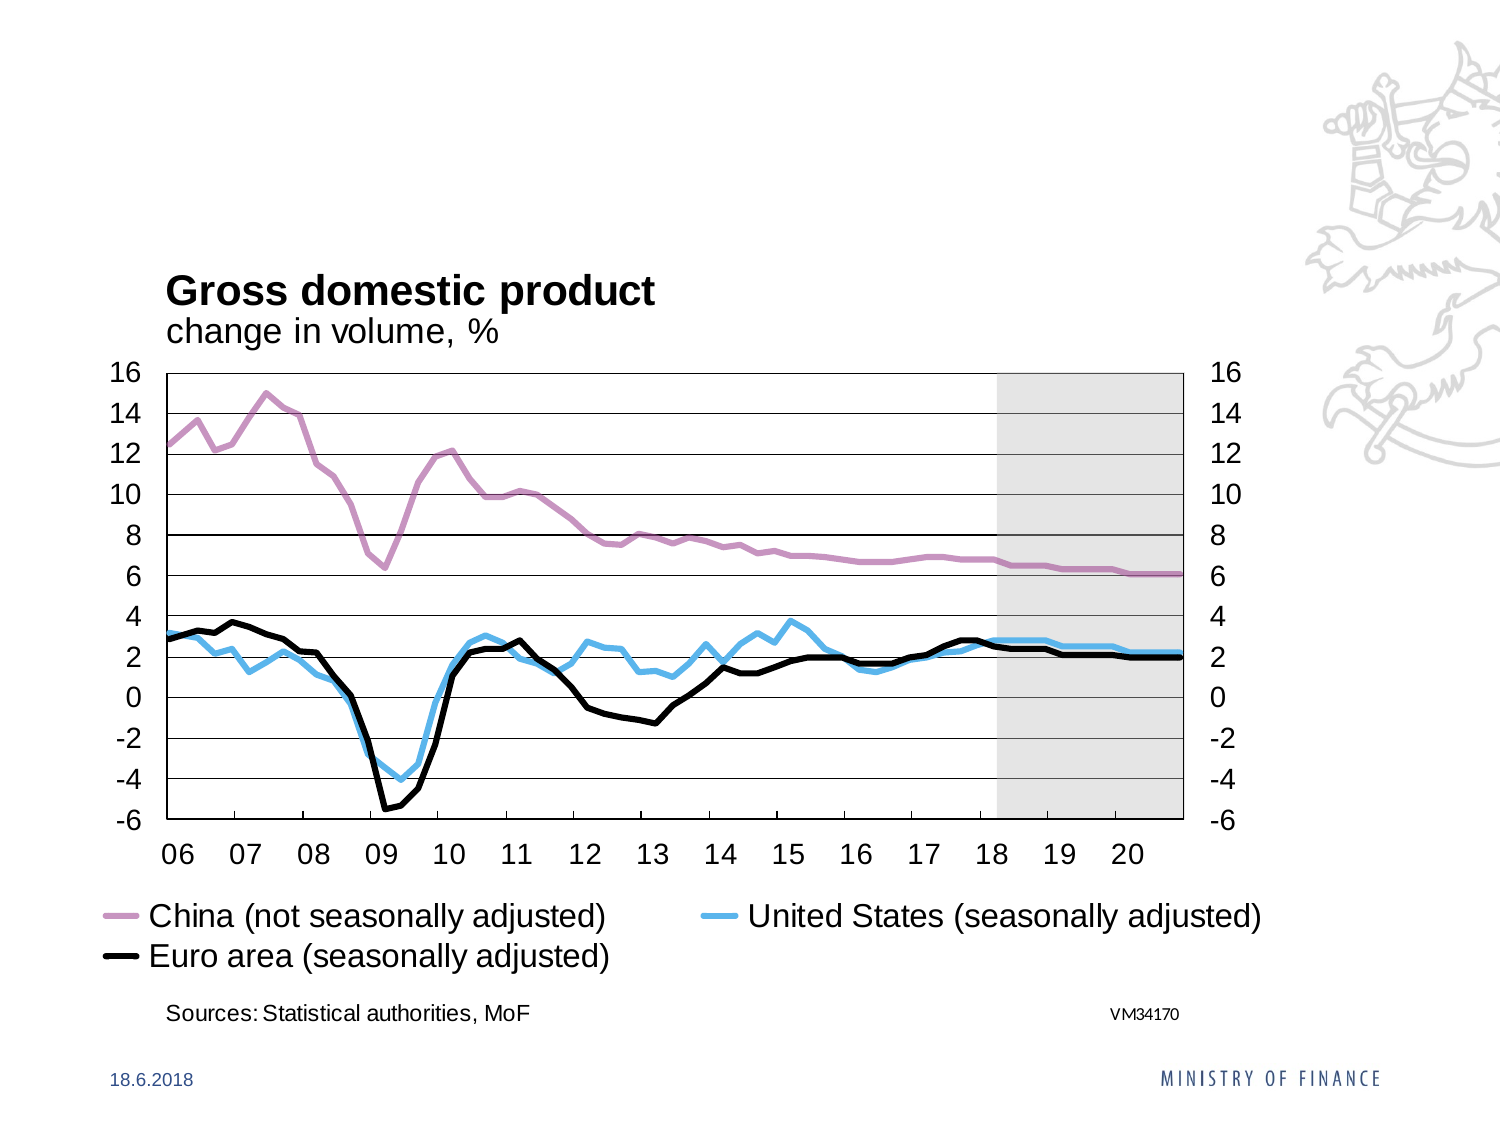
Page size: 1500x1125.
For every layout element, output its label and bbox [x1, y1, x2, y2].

picture [75, 0, 1500, 1046]
slide_number [94, 1054, 255, 1103]
picture [1095, 1063, 1445, 1093]
